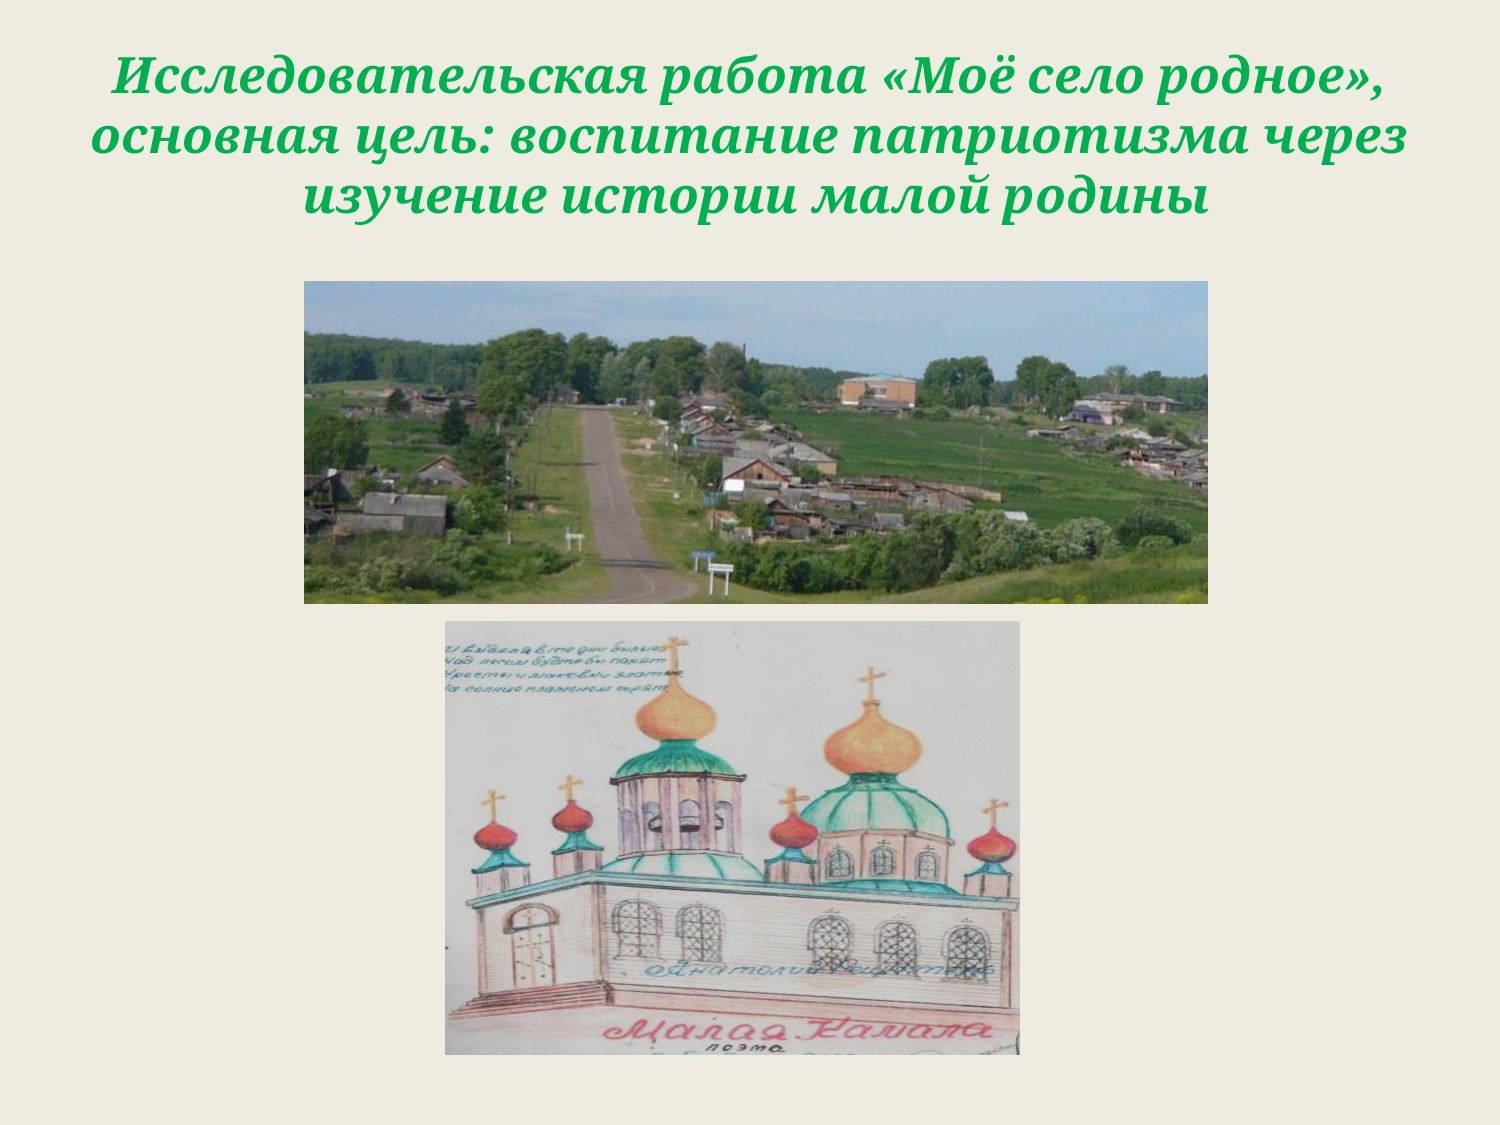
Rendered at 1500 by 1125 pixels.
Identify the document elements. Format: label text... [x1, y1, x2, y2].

picture [445, 620, 1020, 1055]
title Исследовательская работа «Моё село родное», основная цель: воспитание патриотизма через изучение истории малой родины [75, 45, 1425, 223]
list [304, 280, 1208, 604]
